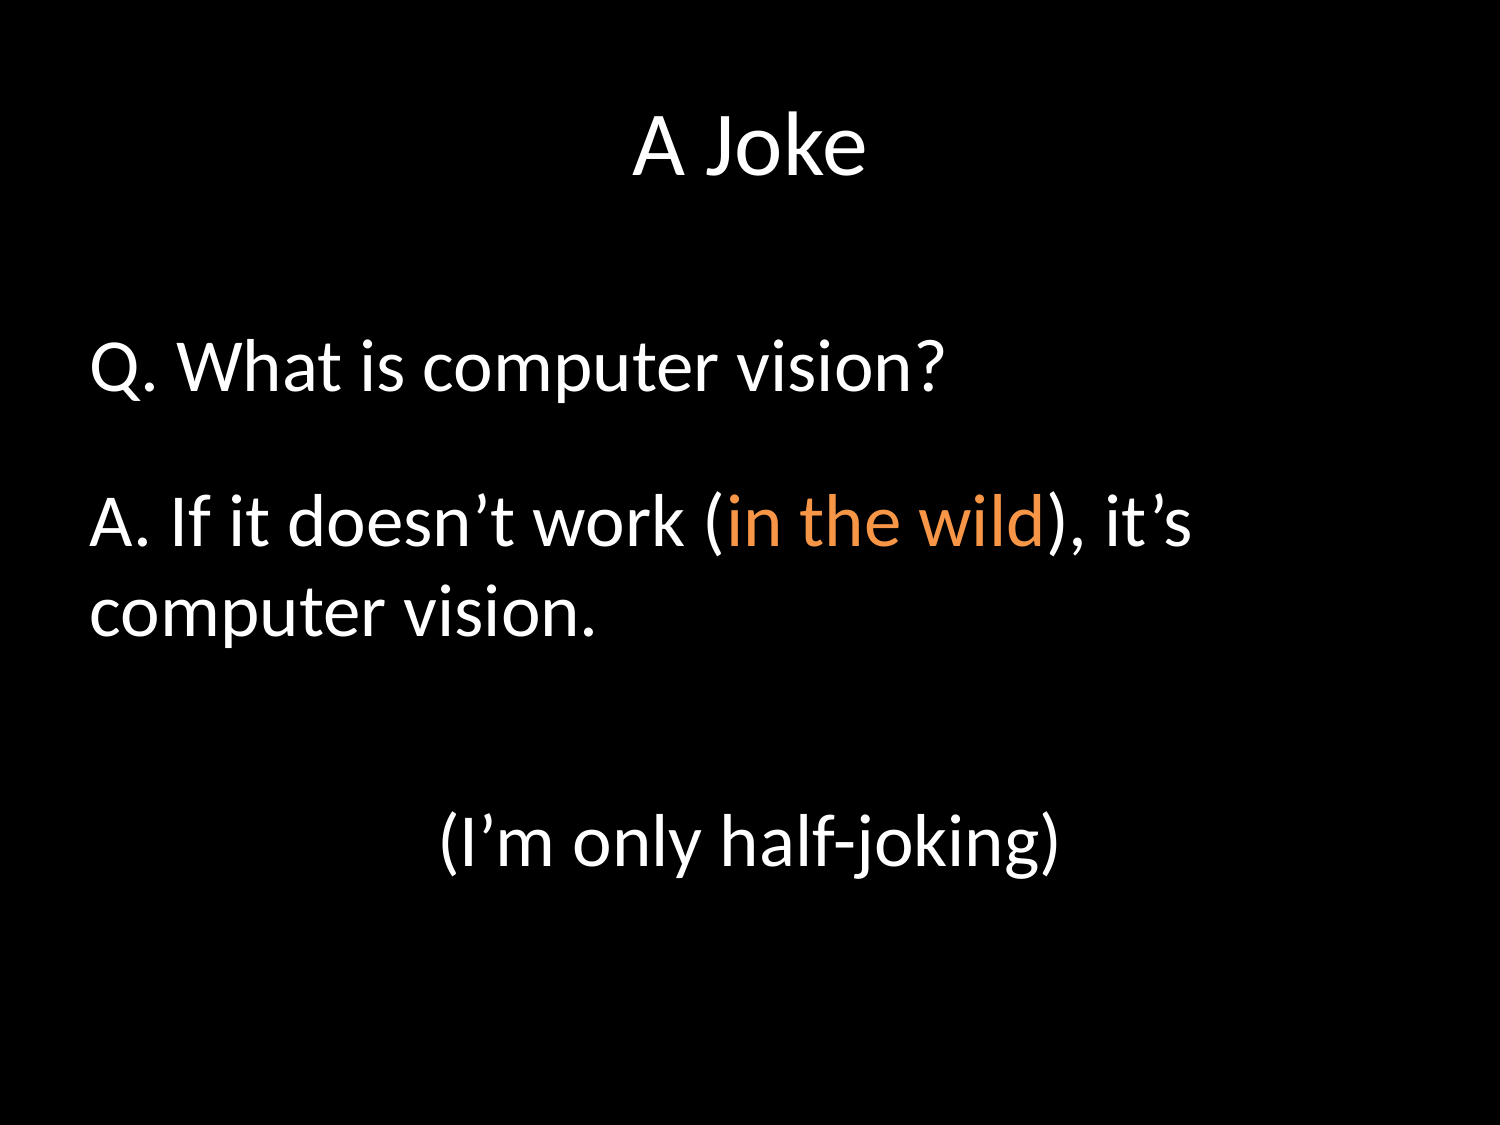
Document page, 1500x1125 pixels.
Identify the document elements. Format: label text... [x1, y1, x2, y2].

text_box Q. What is computer vision? [74, 308, 1425, 414]
text_box A. If it doesn’t work (in the wild), it’s computer vision. [74, 463, 1425, 659]
title A Joke [75, 45, 1425, 233]
text_box (I’m only half-joking) [74, 783, 1425, 889]
